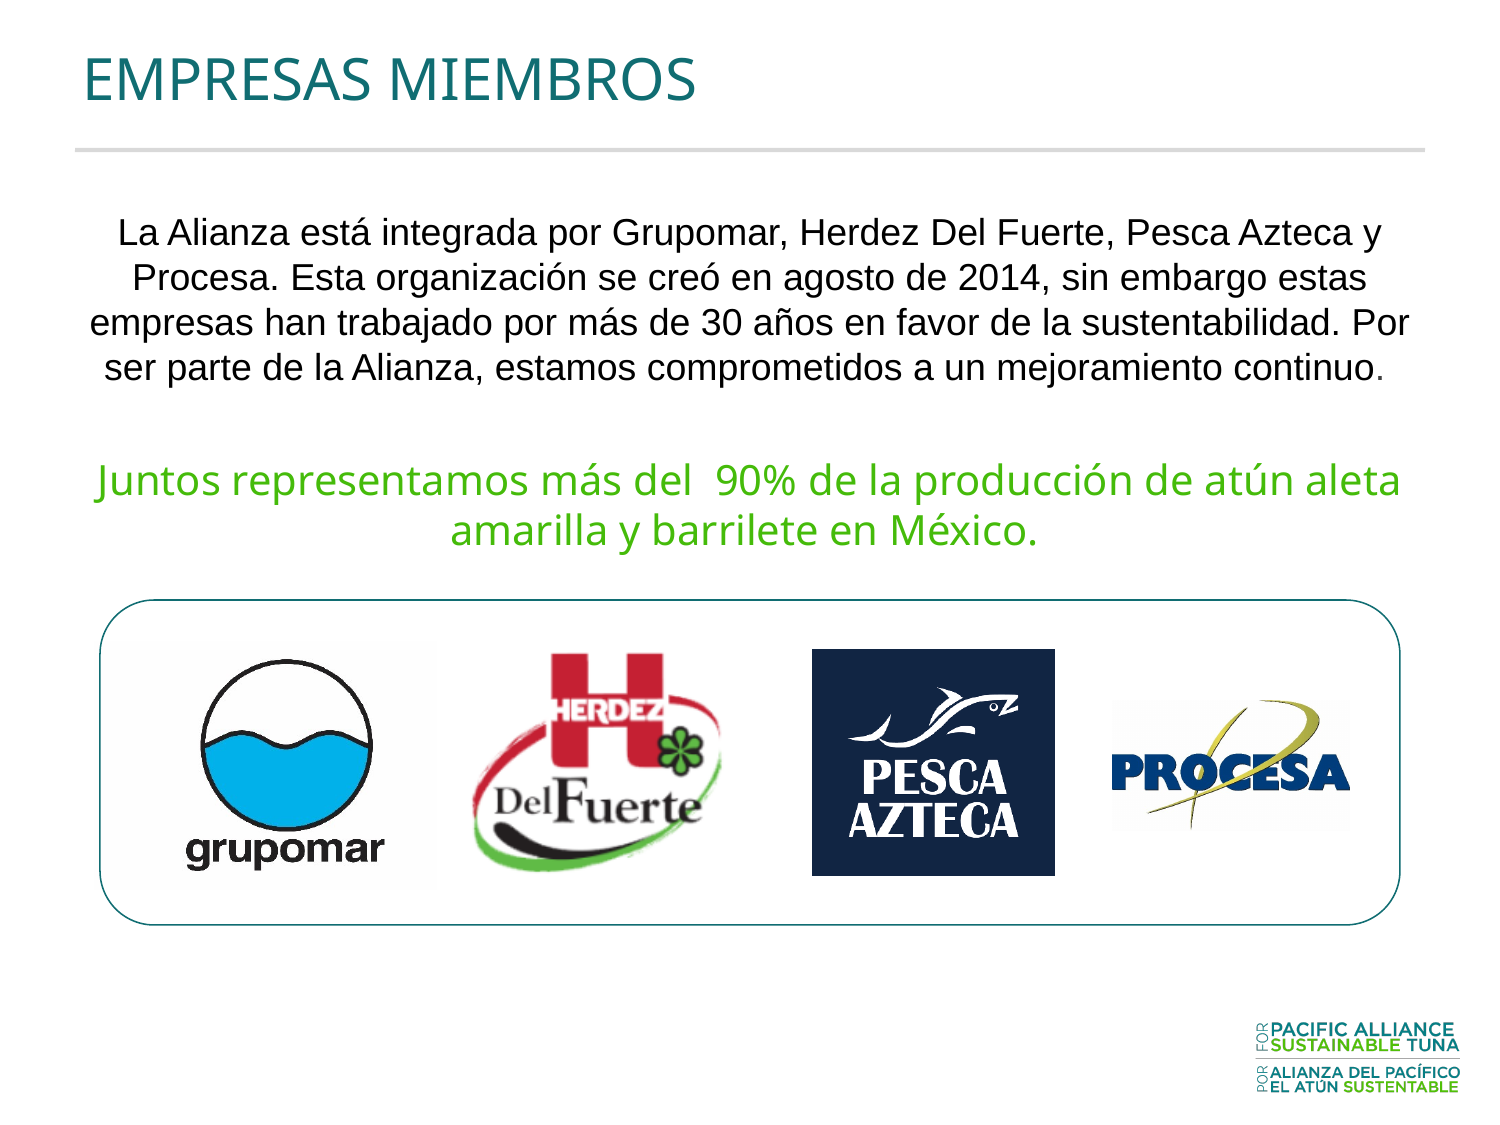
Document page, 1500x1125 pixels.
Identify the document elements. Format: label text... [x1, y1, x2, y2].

title EMPRESAS MIEMBROS [74, 24, 1426, 131]
picture [1247, 1012, 1475, 1107]
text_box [94, 599, 1401, 926]
list La Alianza está integrada por Grupomar, Herdez Del Fuerte, Pesca Azteca y Procesa. Esta organización se creó en agosto de 2014, sin embargo estas empresas han trabajado por más de 30 años en favor de la sustentabilidad. Por ser parte de la Alianza, estamos comprometidos a un mejoramiento continuo. Juntos representamos más del 90% de la producción de atún aleta amarilla y barrilete en México. [74, 199, 1426, 763]
